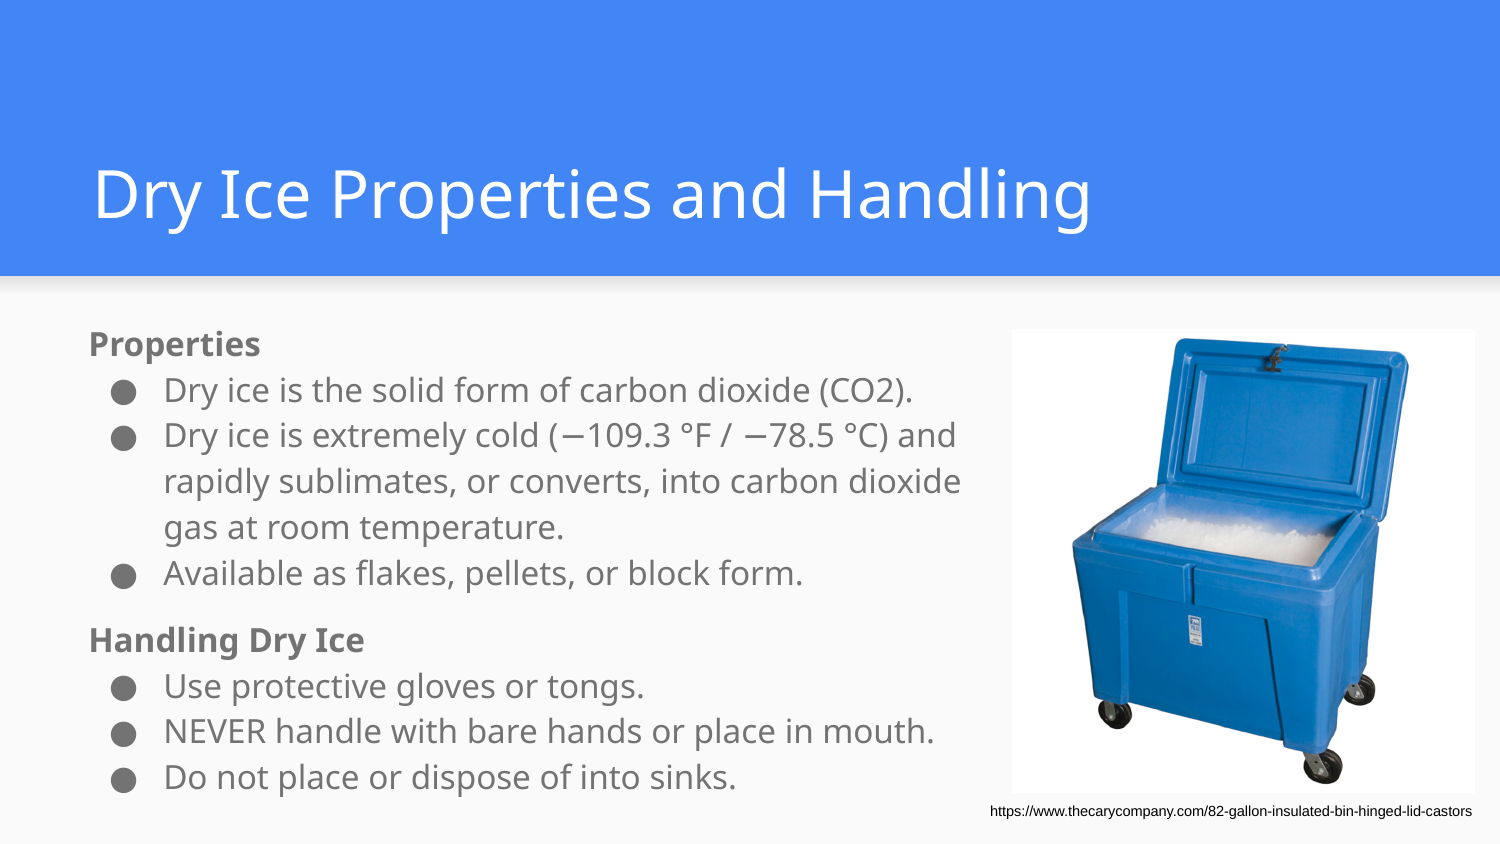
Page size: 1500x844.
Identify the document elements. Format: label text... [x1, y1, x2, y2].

title Dry Ice Properties and Handling [77, 121, 1427, 248]
picture [1011, 329, 1476, 793]
list Properties Dry ice is the solid form of carbon dioxide (CO2). Dry ice is extremely cold (−109.3 °F / −78.5 °C) and rapidly sublimates, or converts, into carbon dioxide gas at room temperature. Available as flakes, pellets, or block form. Handling Dry Ice Use protective gloves or tongs. NEVER handle with bare hands or place in mouth. Do not place or dispose of into sinks. [73, 301, 988, 821]
text_box https://www.thecarycompany.com/82-gallon-insulated-bin-hinged-lid-castors [975, 792, 1500, 828]
